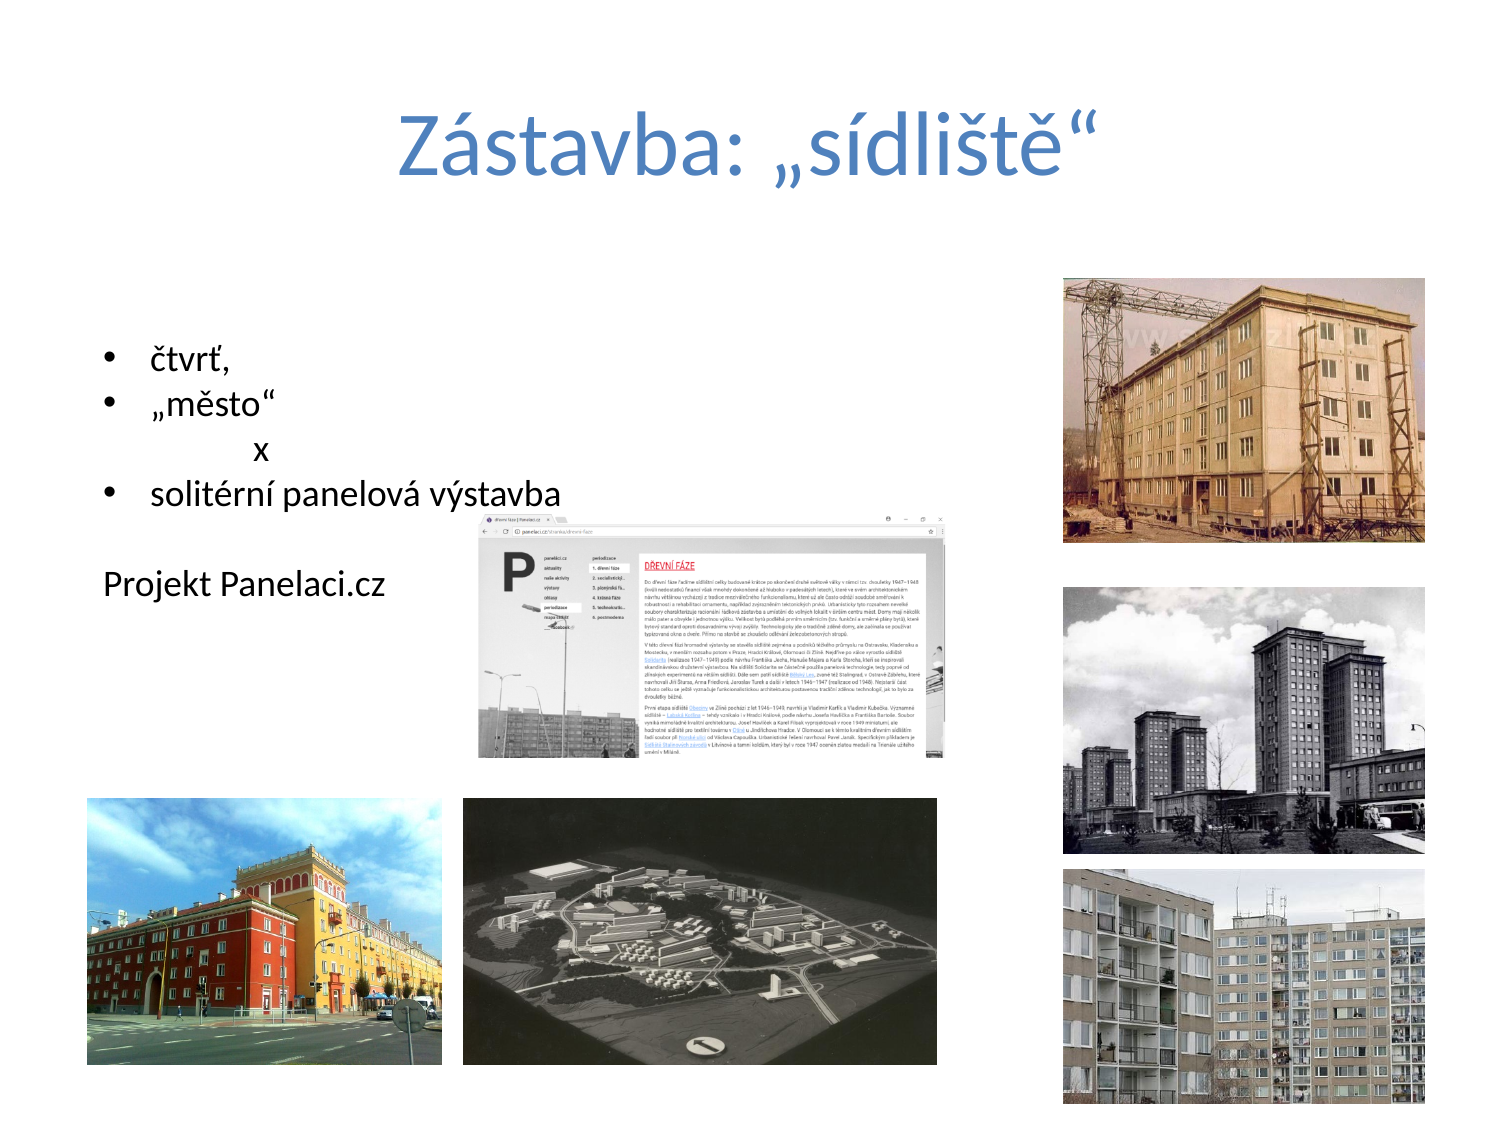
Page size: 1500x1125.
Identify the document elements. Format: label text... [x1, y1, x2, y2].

title Zástavba: „sídliště“ [75, 45, 1425, 233]
picture [1063, 868, 1425, 1105]
text_box čtvrť, „město“ x solitérní panelová výstavba Projekt Panelaci.cz [88, 326, 839, 657]
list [1063, 278, 1425, 543]
picture [463, 798, 937, 1065]
picture [1063, 586, 1425, 854]
picture [478, 514, 946, 758]
picture [86, 798, 442, 1065]
